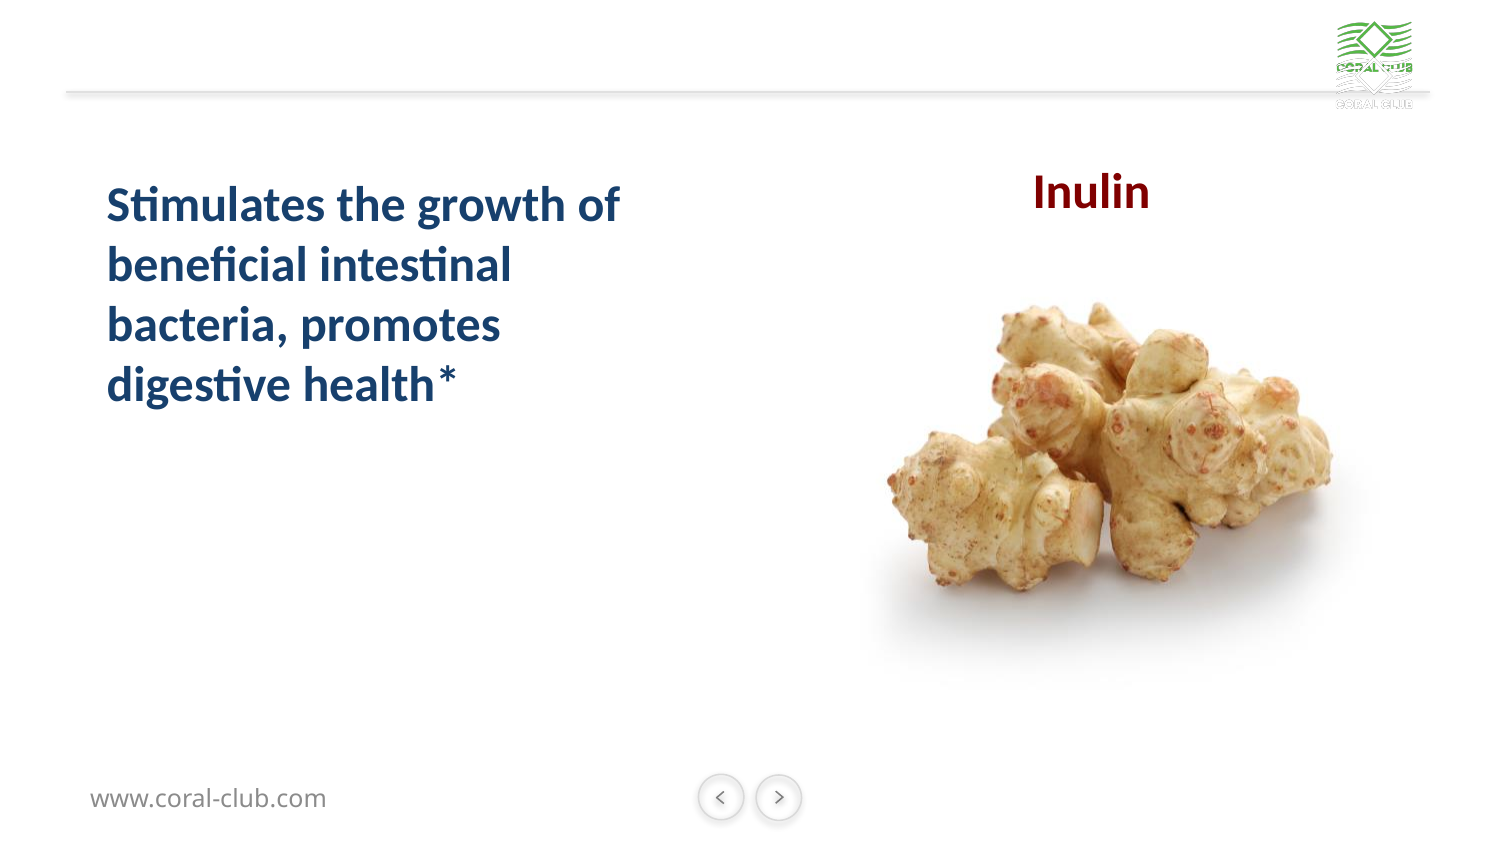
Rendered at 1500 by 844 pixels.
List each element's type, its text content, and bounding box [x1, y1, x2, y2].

text_box [68, 46, 759, 731]
picture [1335, 57, 1413, 109]
text_box Inulin [924, 150, 1259, 226]
picture [828, 281, 1386, 696]
text_box [397, 25, 1118, 261]
text_box Stimulates the growth of beneficial intestinal bacteria, promotes digestive health* [91, 163, 690, 464]
